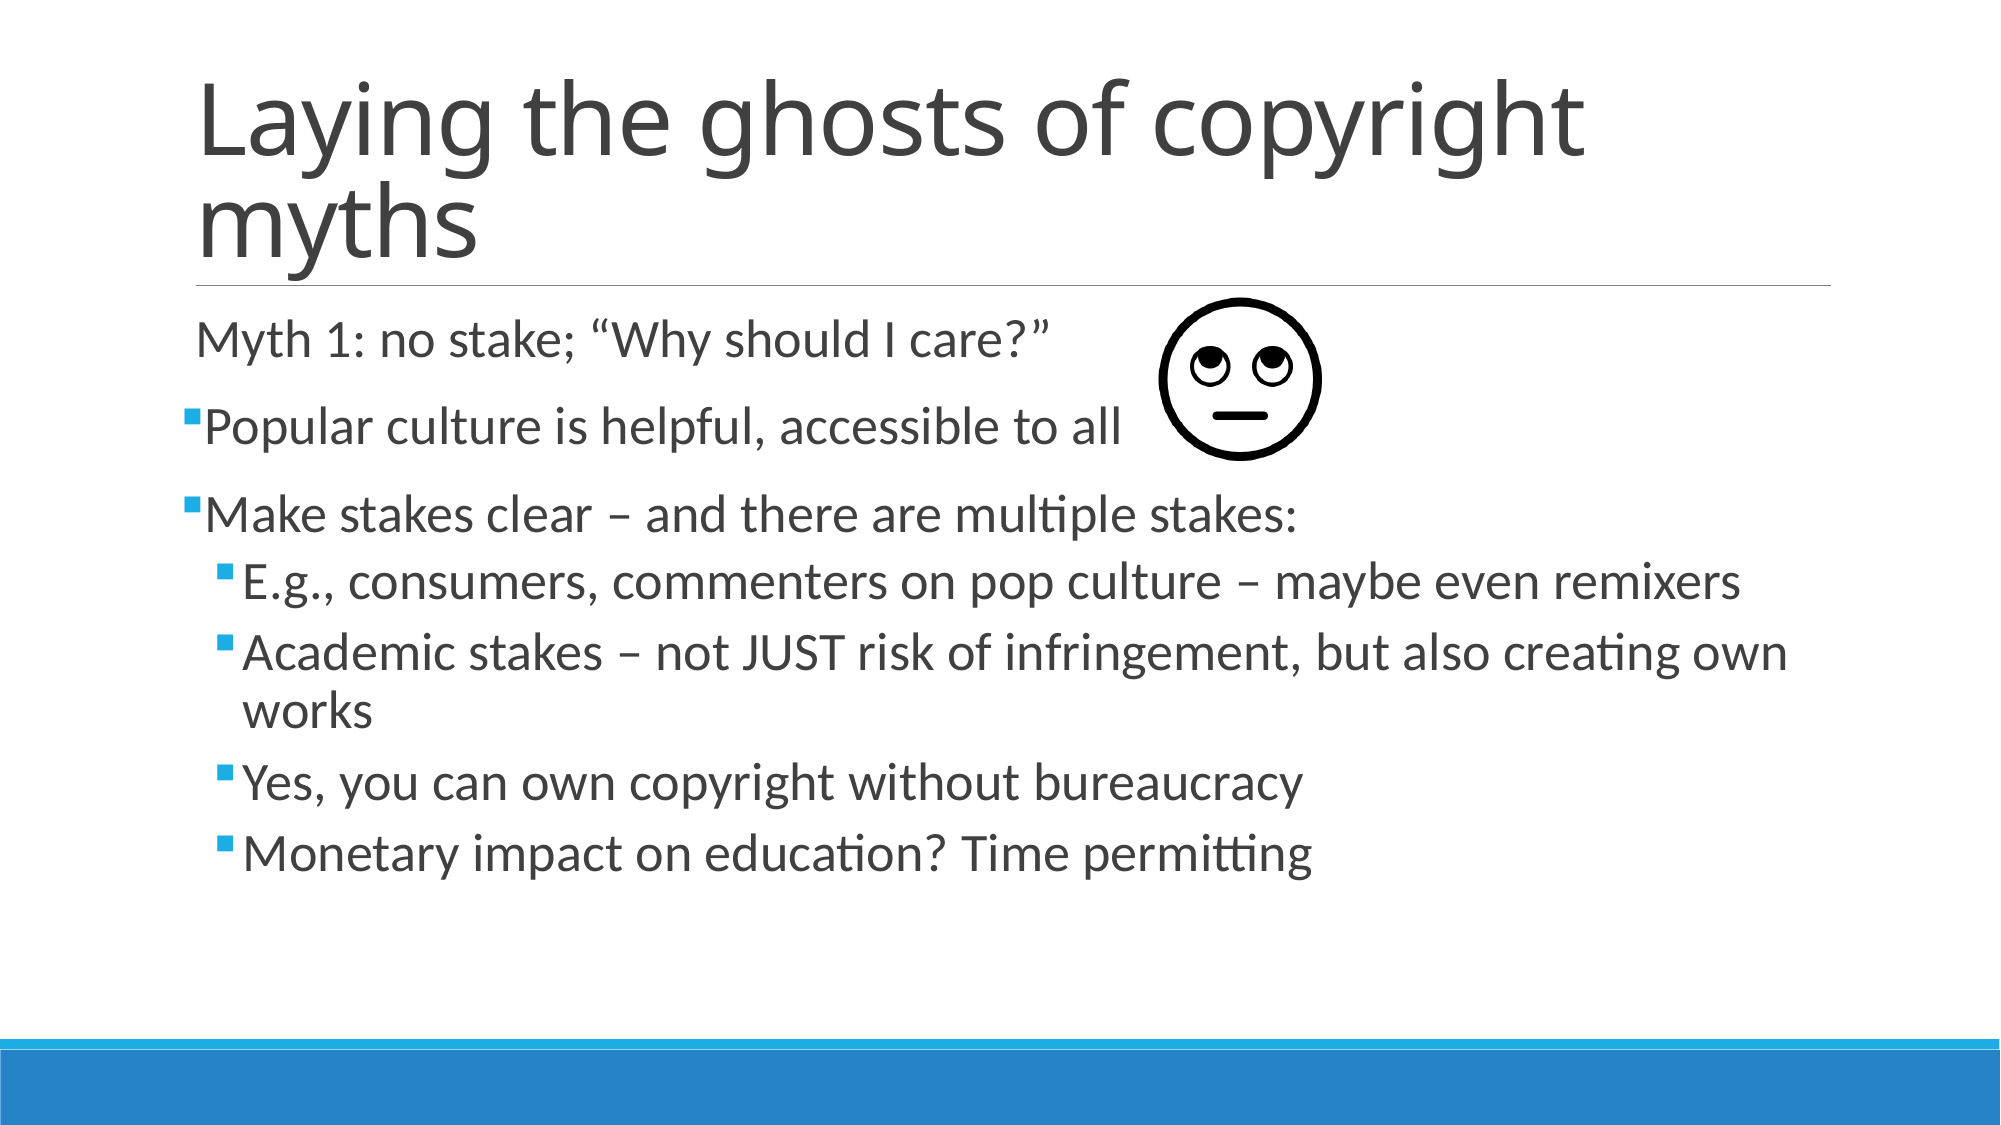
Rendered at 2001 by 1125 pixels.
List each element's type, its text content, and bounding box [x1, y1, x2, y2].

list Myth 1: no stake; “Why should I care?” Popular culture is helpful, accessible to all Make stakes clear – and there are multiple stakes: E.g., consumers, commenters on pop culture – maybe even remixers Academic stakes – not JUST risk of infringement, but also creating own works Yes, you can own copyright without bureaucracy Monetary impact on education? Time permitting [180, 302, 1830, 963]
picture [1137, 275, 1344, 483]
title Laying the ghosts of copyright myths [180, 47, 1830, 285]
